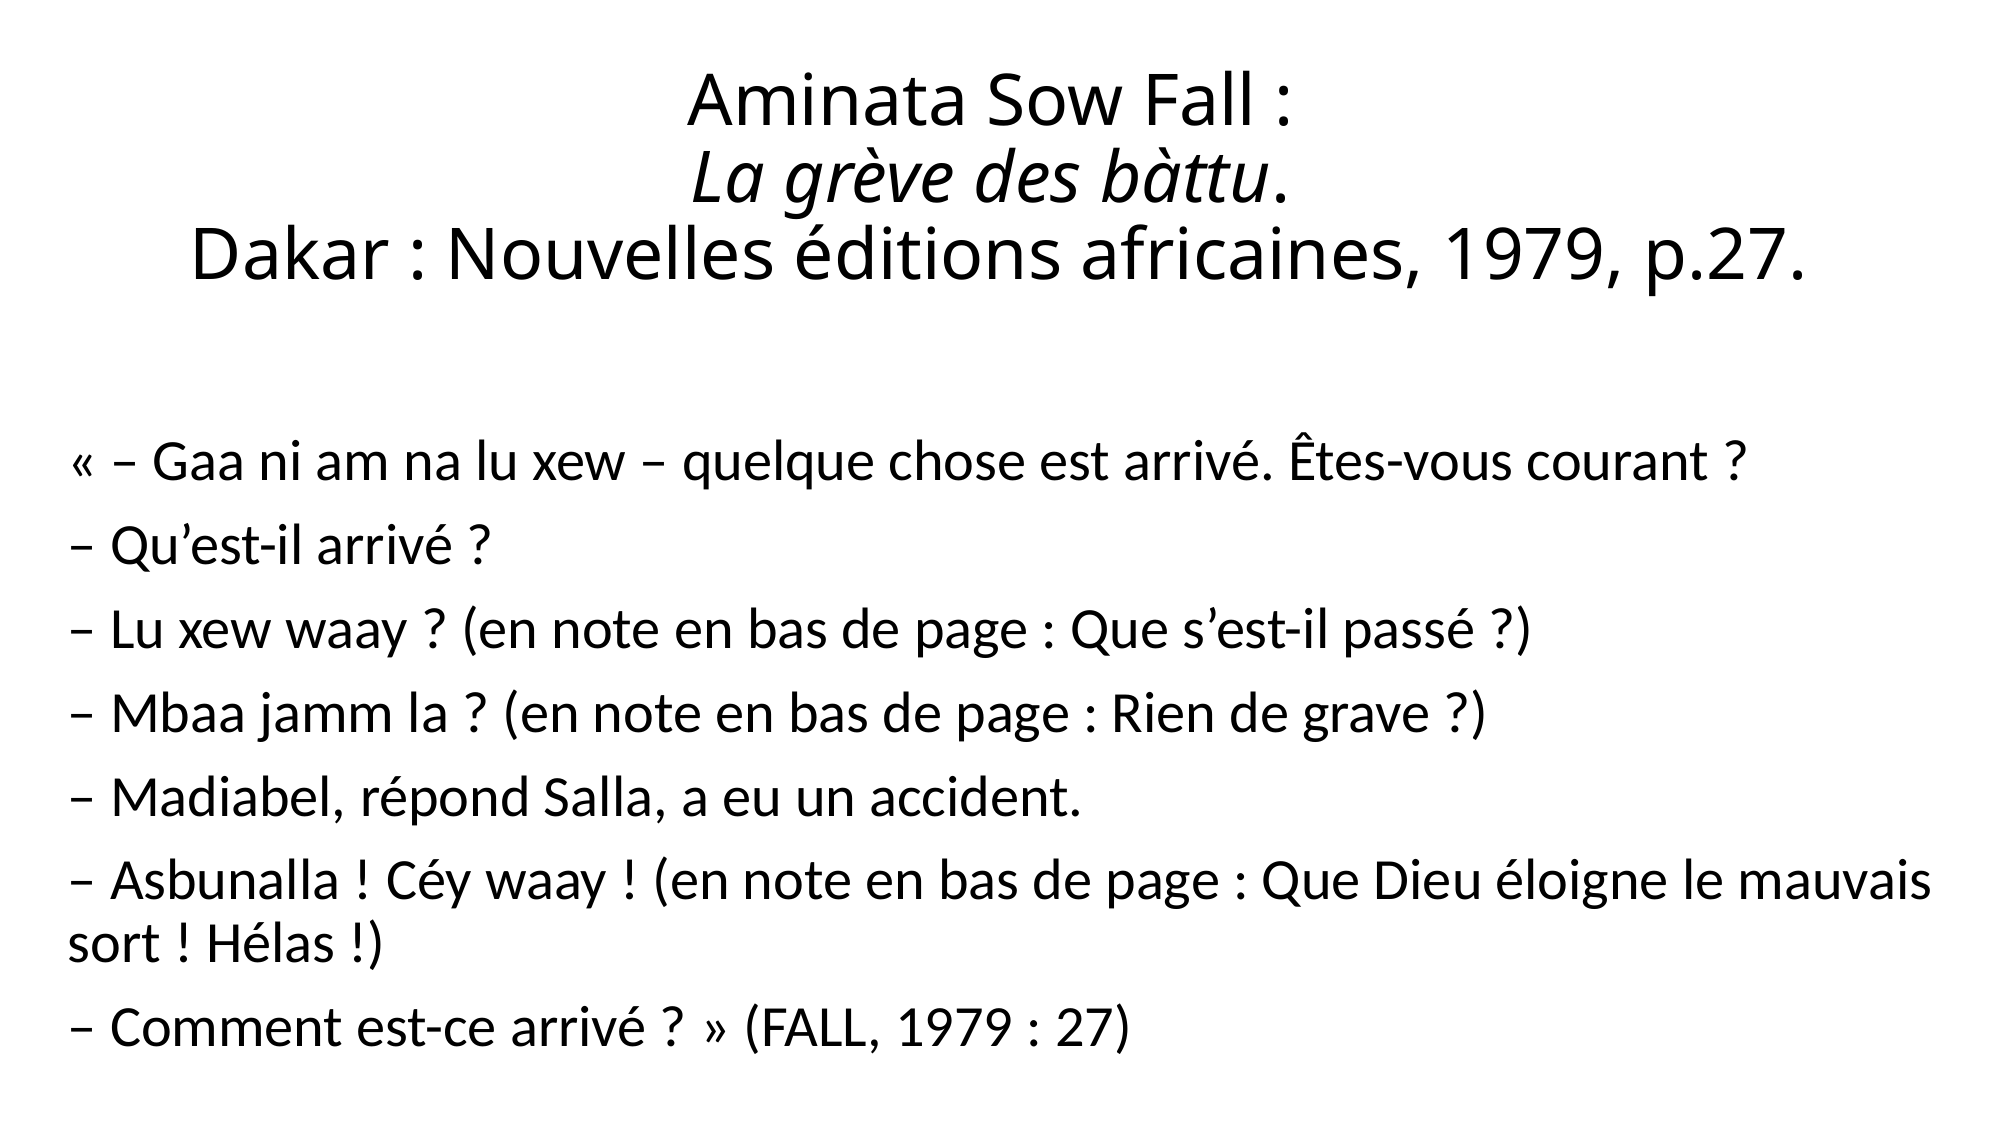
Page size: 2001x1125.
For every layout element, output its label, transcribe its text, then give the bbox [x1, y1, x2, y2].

title Aminata Sow Fall : La grève des bàttu. Dakar : Nouvelles éditions africaines, 1979, p.27. [137, 28, 1863, 330]
list « – Gaa ni am na lu xew – quelque chose est arrivé. Êtes-vous courant ? – Qu’est-il arrivé ? – Lu xew waay ? (en note en bas de page : Que s’est-il passé ?) – Mbaa jamm la ? (en note en bas de page : Rien de grave ?) – Madiabel, répond Salla, a eu un accident. – Asbunalla ! Céy waay ! (en note en bas de page : Que Dieu éloigne le mauvais sort ! Hélas !) – Comment est-ce arrivé ? » (FALL, 1979 : 27) [52, 422, 1952, 1092]
